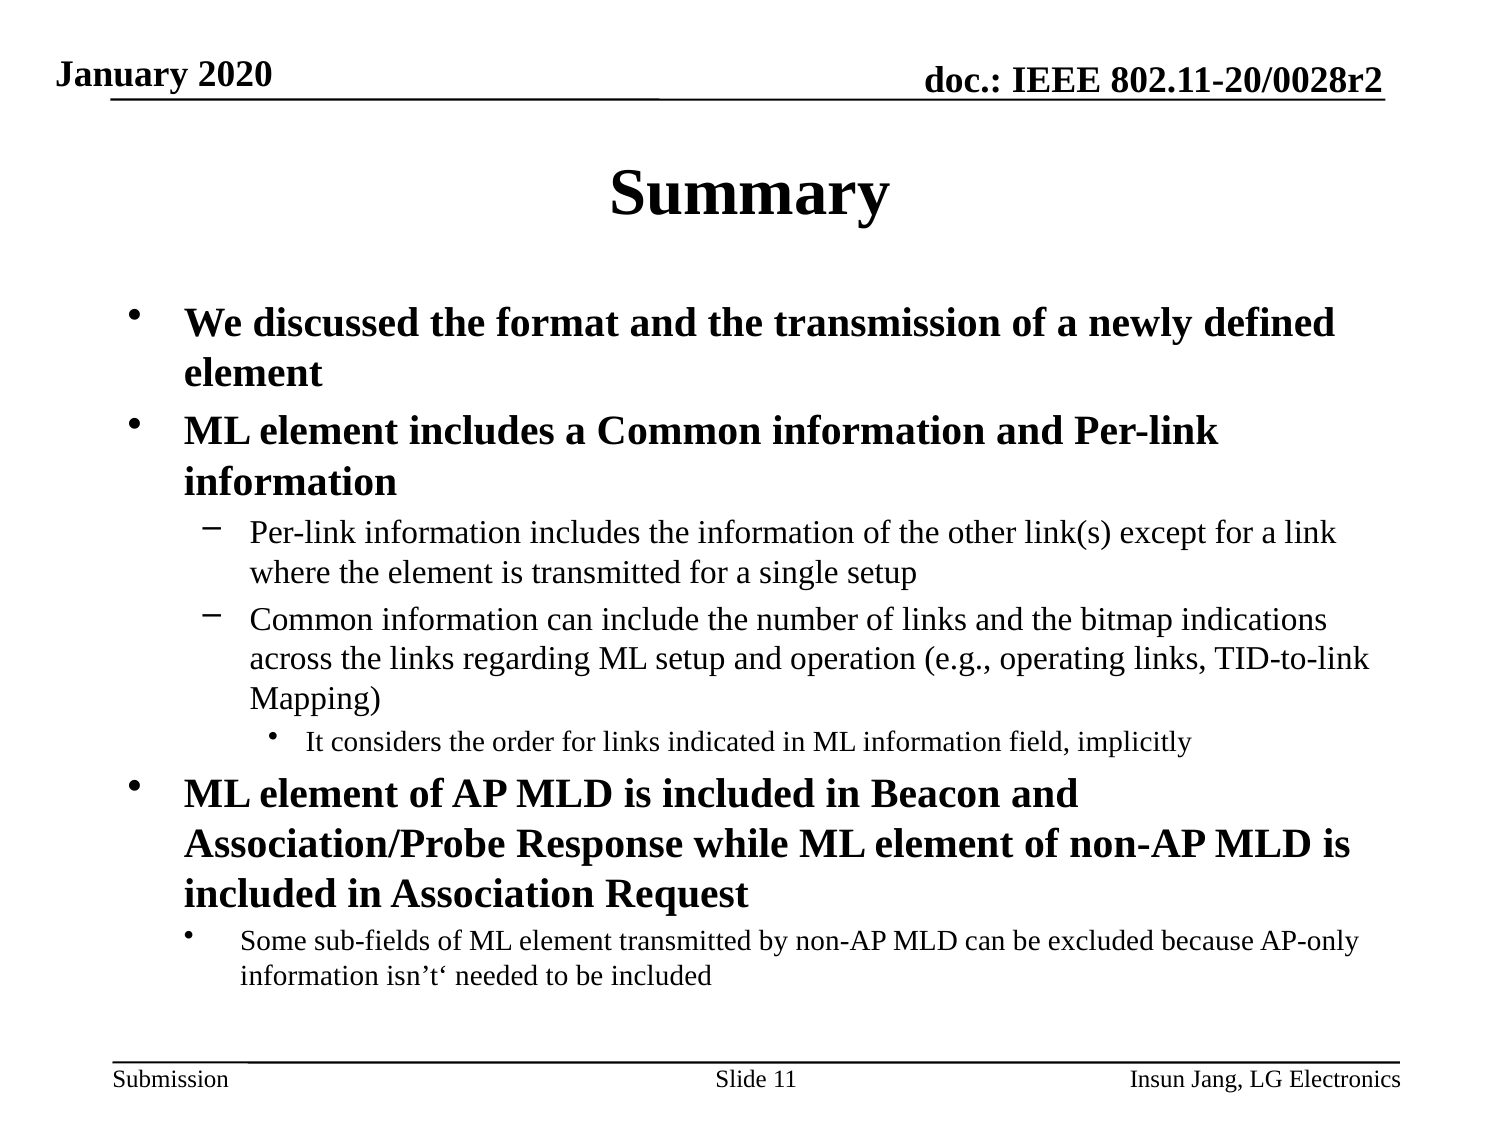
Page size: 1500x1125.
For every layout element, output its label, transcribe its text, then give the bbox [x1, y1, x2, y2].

title Summary [112, 112, 1388, 263]
slide_number Slide 11 [712, 1061, 800, 1093]
list We discussed the format and the transmission of a newly defined element ML element includes a Common information and Per-link information Per-link information includes the information of the other link(s) except for a link where the element is transmitted for a single setup Common information can include the number of links and the bitmap indications across the links regarding ML setup and operation (e.g., operating links, TID-to-link Mapping) It considers the order for links indicated in ML information field, implicitly ML element of AP MLD is included in Beacon and Association/Probe Response while ML element of non-AP MLD is included in Association Request Some sub-fields of ML element transmitted by non-AP MLD can be excluded because AP-only information isn’t‘ needed to be included [112, 287, 1388, 1000]
footer Insun Jang, LG Electronics [1125, 1061, 1402, 1093]
